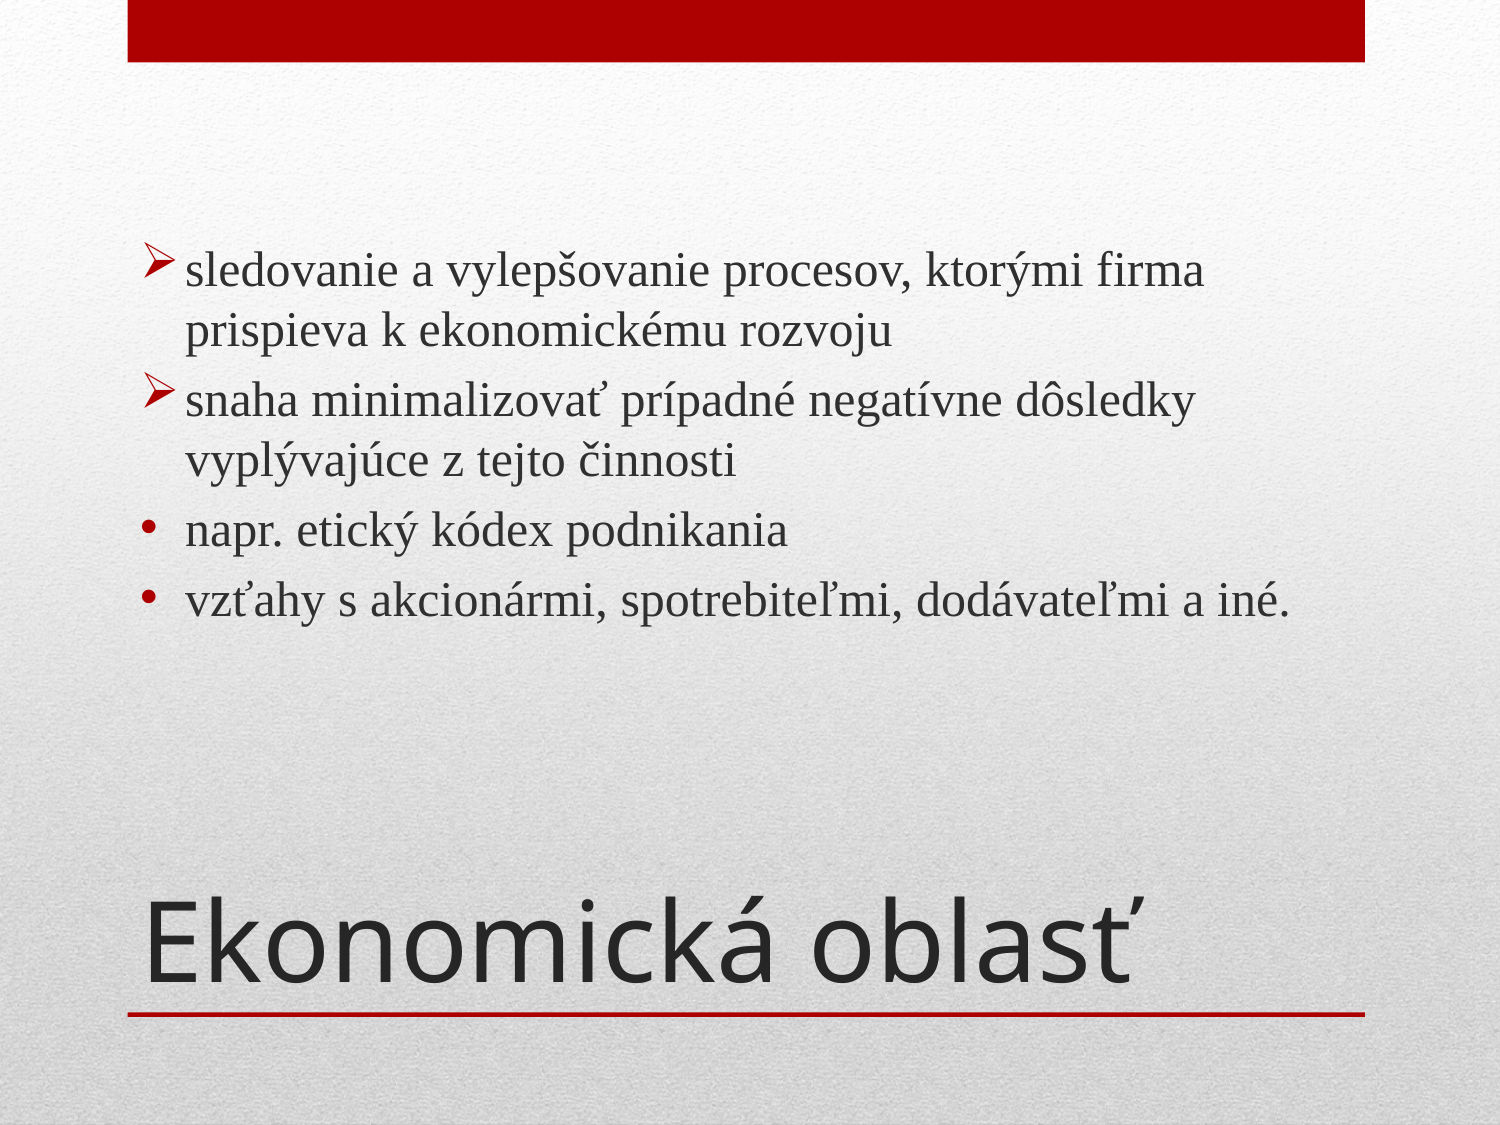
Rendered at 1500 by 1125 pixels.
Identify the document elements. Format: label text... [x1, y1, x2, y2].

list sledovanie a vylepšovanie procesov, ktorými firma prispieva k ekonomickému rozvoju snaha minimalizovať prípadné negatívne dôsledky vyplývajúce z tejto činnosti napr. etický kódex podnikania vzťahy s akcionármi, spotrebiteľmi, dodávateľmi a iné. [125, 112, 1363, 750]
title Ekonomická oblasť [125, 750, 1238, 1013]
